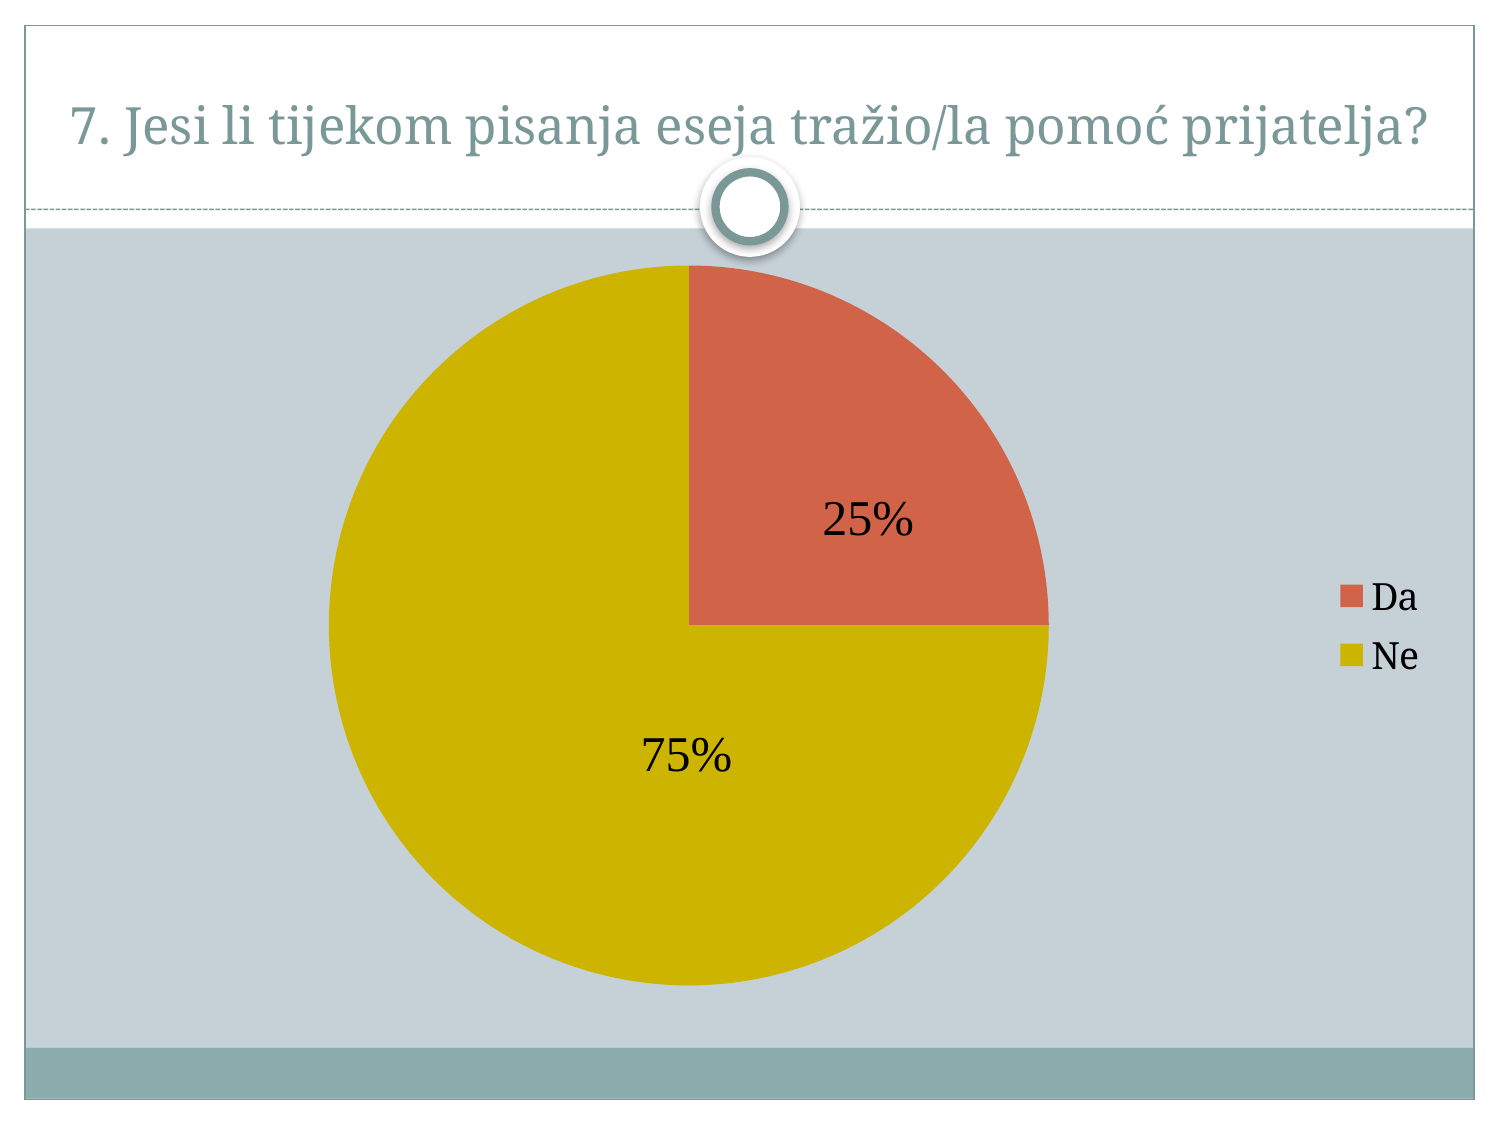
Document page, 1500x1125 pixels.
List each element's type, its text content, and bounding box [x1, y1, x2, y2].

chart [49, 250, 1445, 1001]
title 7. Jesi li tijekom pisanja eseja tražio/la pomoć prijatelja? [49, 37, 1450, 162]
